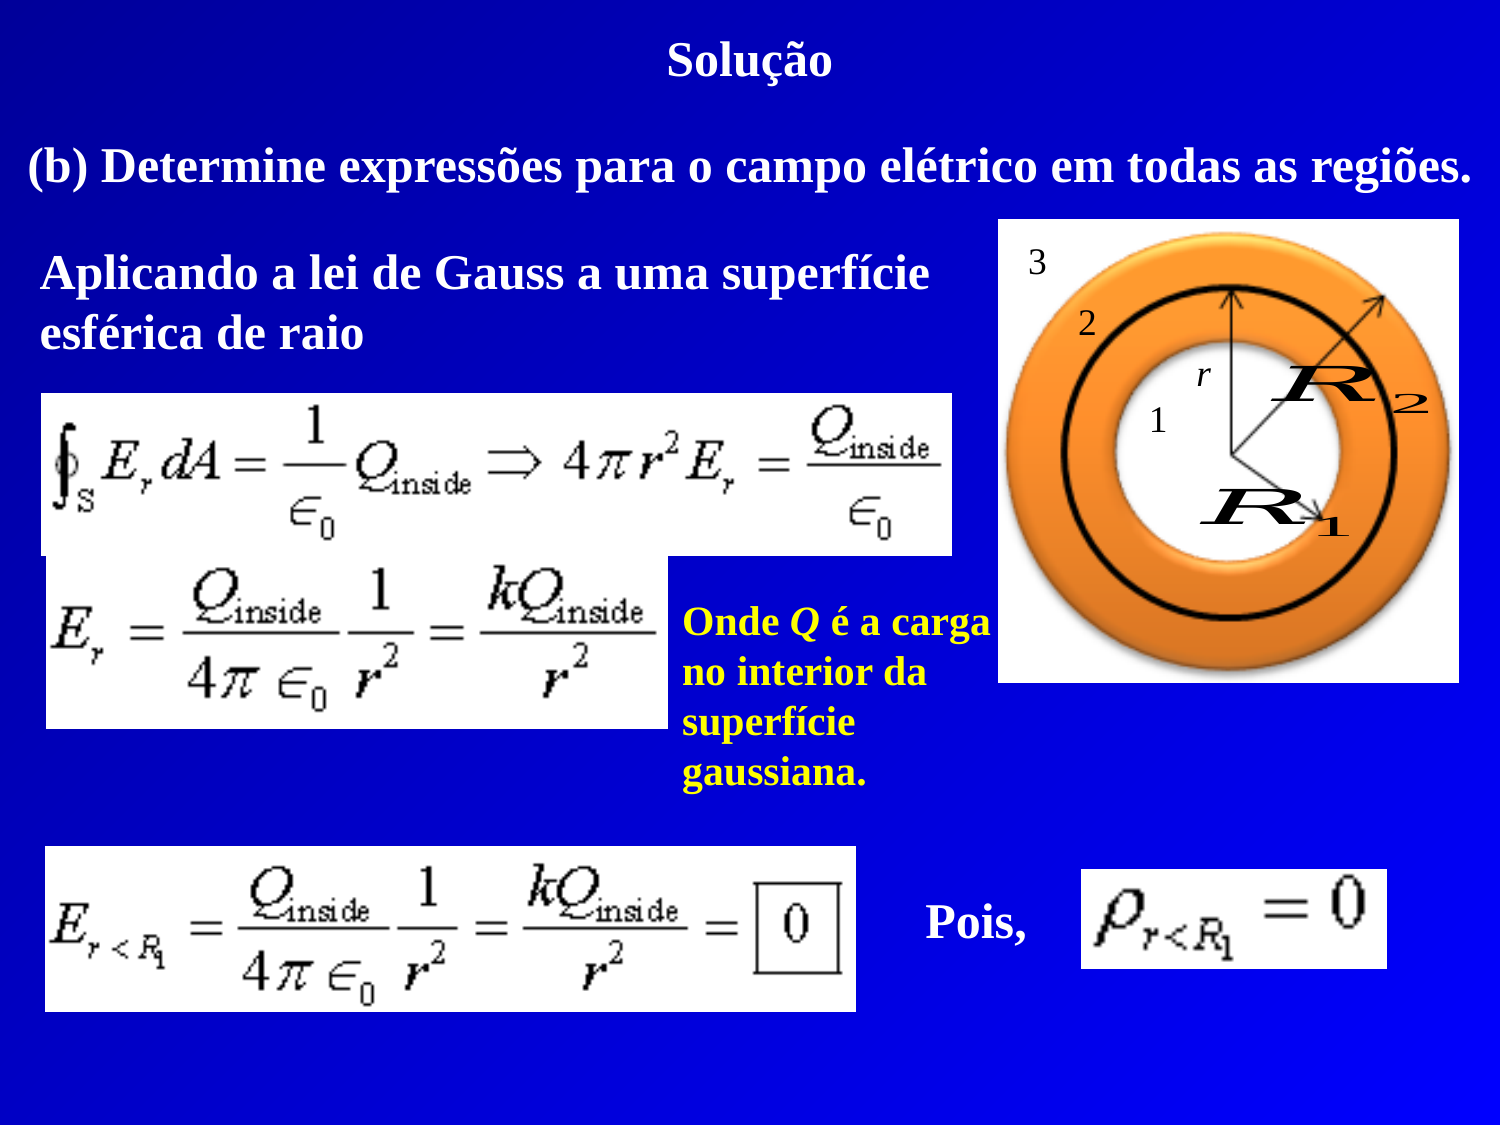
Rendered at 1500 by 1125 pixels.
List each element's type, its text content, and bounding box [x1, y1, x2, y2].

text_box Pois, [910, 881, 1055, 956]
picture [41, 393, 952, 729]
text_box (b) Determine expressões para o campo elétrico em todas as regiões. [0, 125, 1500, 201]
picture [998, 219, 1459, 683]
text_box Solução [0, 19, 1500, 94]
picture [1081, 869, 1387, 970]
text_box Onde Q é a carga no interior da superfície gaussiana. [667, 586, 1046, 801]
picture [44, 846, 857, 1012]
